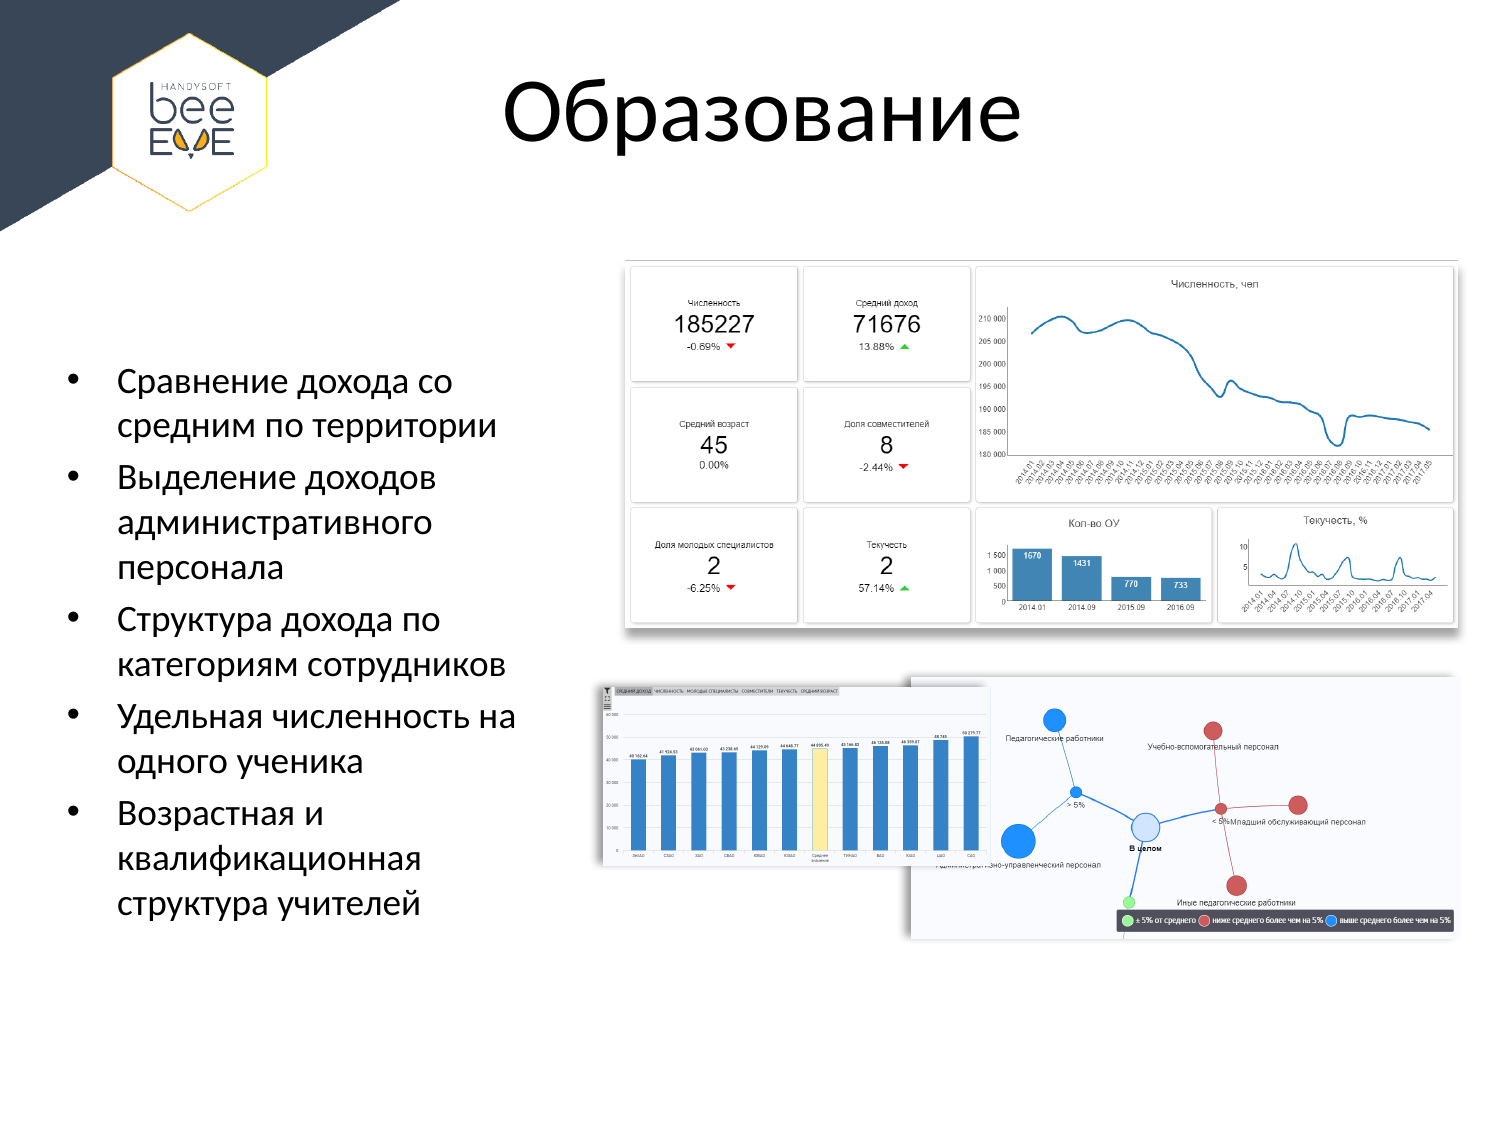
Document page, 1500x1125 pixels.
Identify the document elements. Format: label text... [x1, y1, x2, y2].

picture [624, 260, 1459, 628]
picture [603, 677, 1461, 939]
picture [0, 0, 404, 232]
list Сравнение дохода со средним по территории Выделение доходов административного персонала Структура дохода по категориям сотрудников Удельная численность на одного ученика Возрастная и квалификационная структура учителей [51, 348, 576, 939]
title Образование [407, 2, 1426, 207]
